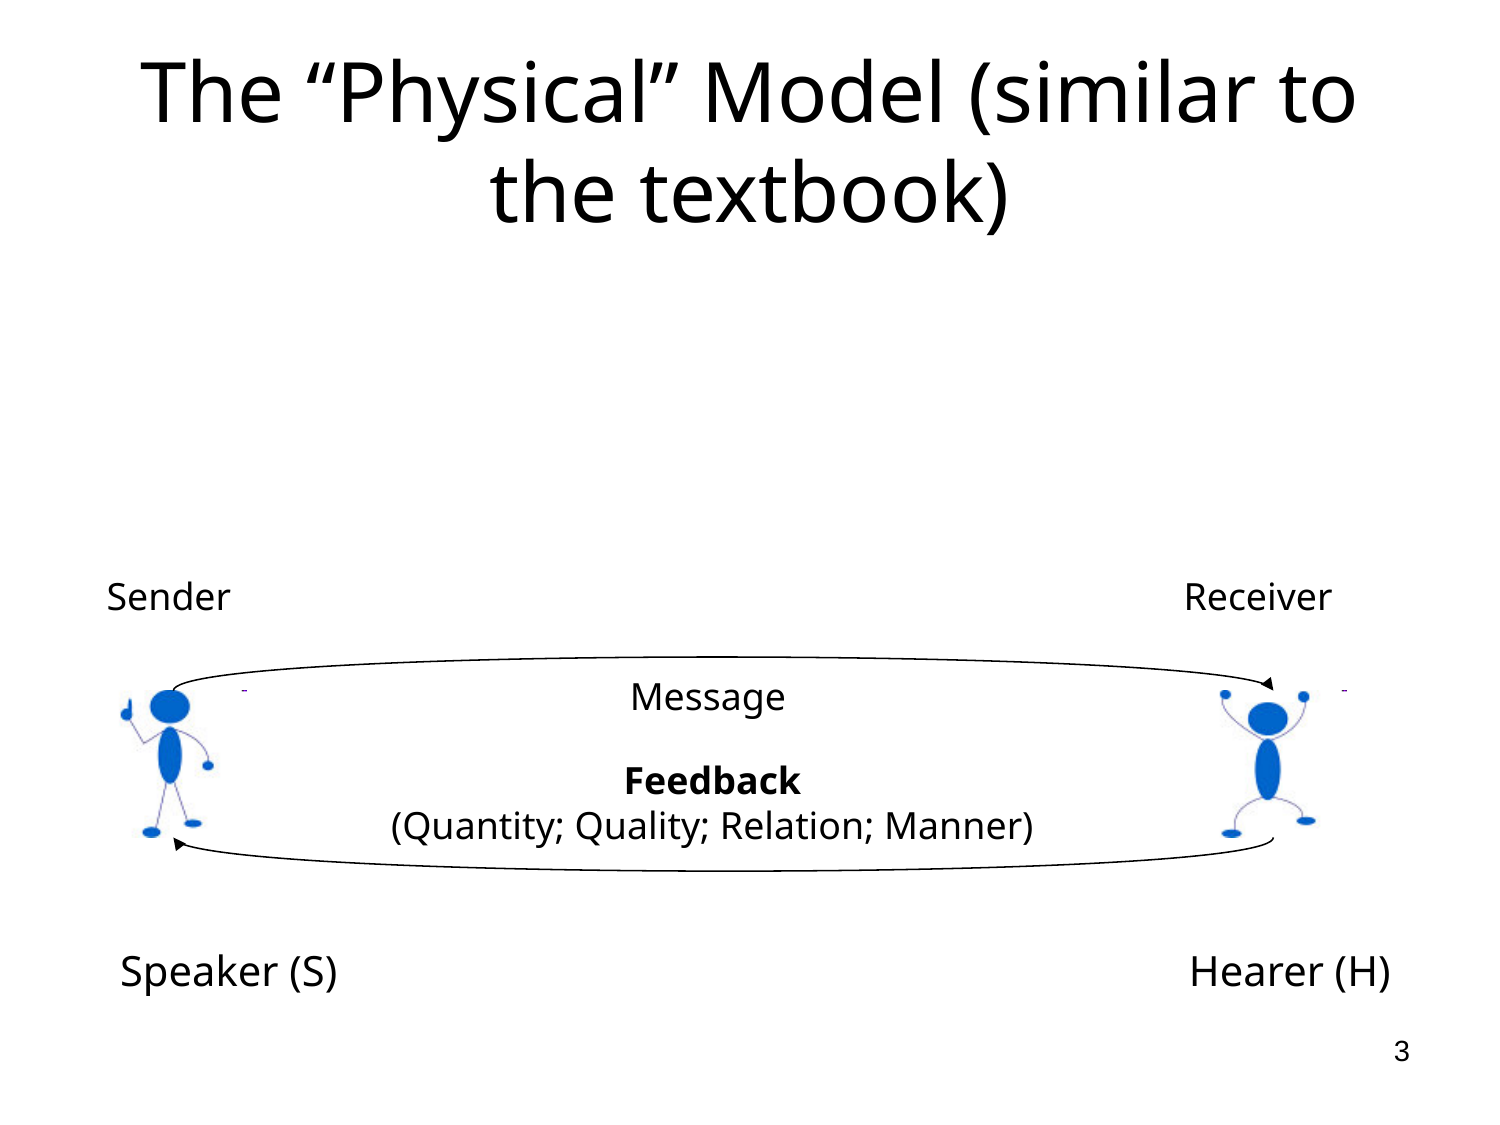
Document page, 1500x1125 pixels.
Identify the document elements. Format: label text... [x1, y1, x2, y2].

text_box Speaker (S) [105, 937, 353, 1003]
text_box Message [728, 665, 802, 726]
text_box Hearer (H) [1174, 937, 1406, 1003]
slide_number 3 [1074, 1024, 1425, 1103]
text_box Receiver [1168, 565, 1348, 626]
picture [99, 690, 248, 838]
text_box Sender [91, 565, 247, 626]
picture [1199, 690, 1348, 838]
text_box Message [615, 665, 716, 726]
title The “Physical” Model (similar to the textbook) [75, 45, 1425, 233]
text_box Feedback (Quantity; Quality; Relation; Manner) [376, 749, 716, 855]
text_box Feedback (Quantity; Quality; Relation; Manner) [728, 749, 1049, 855]
